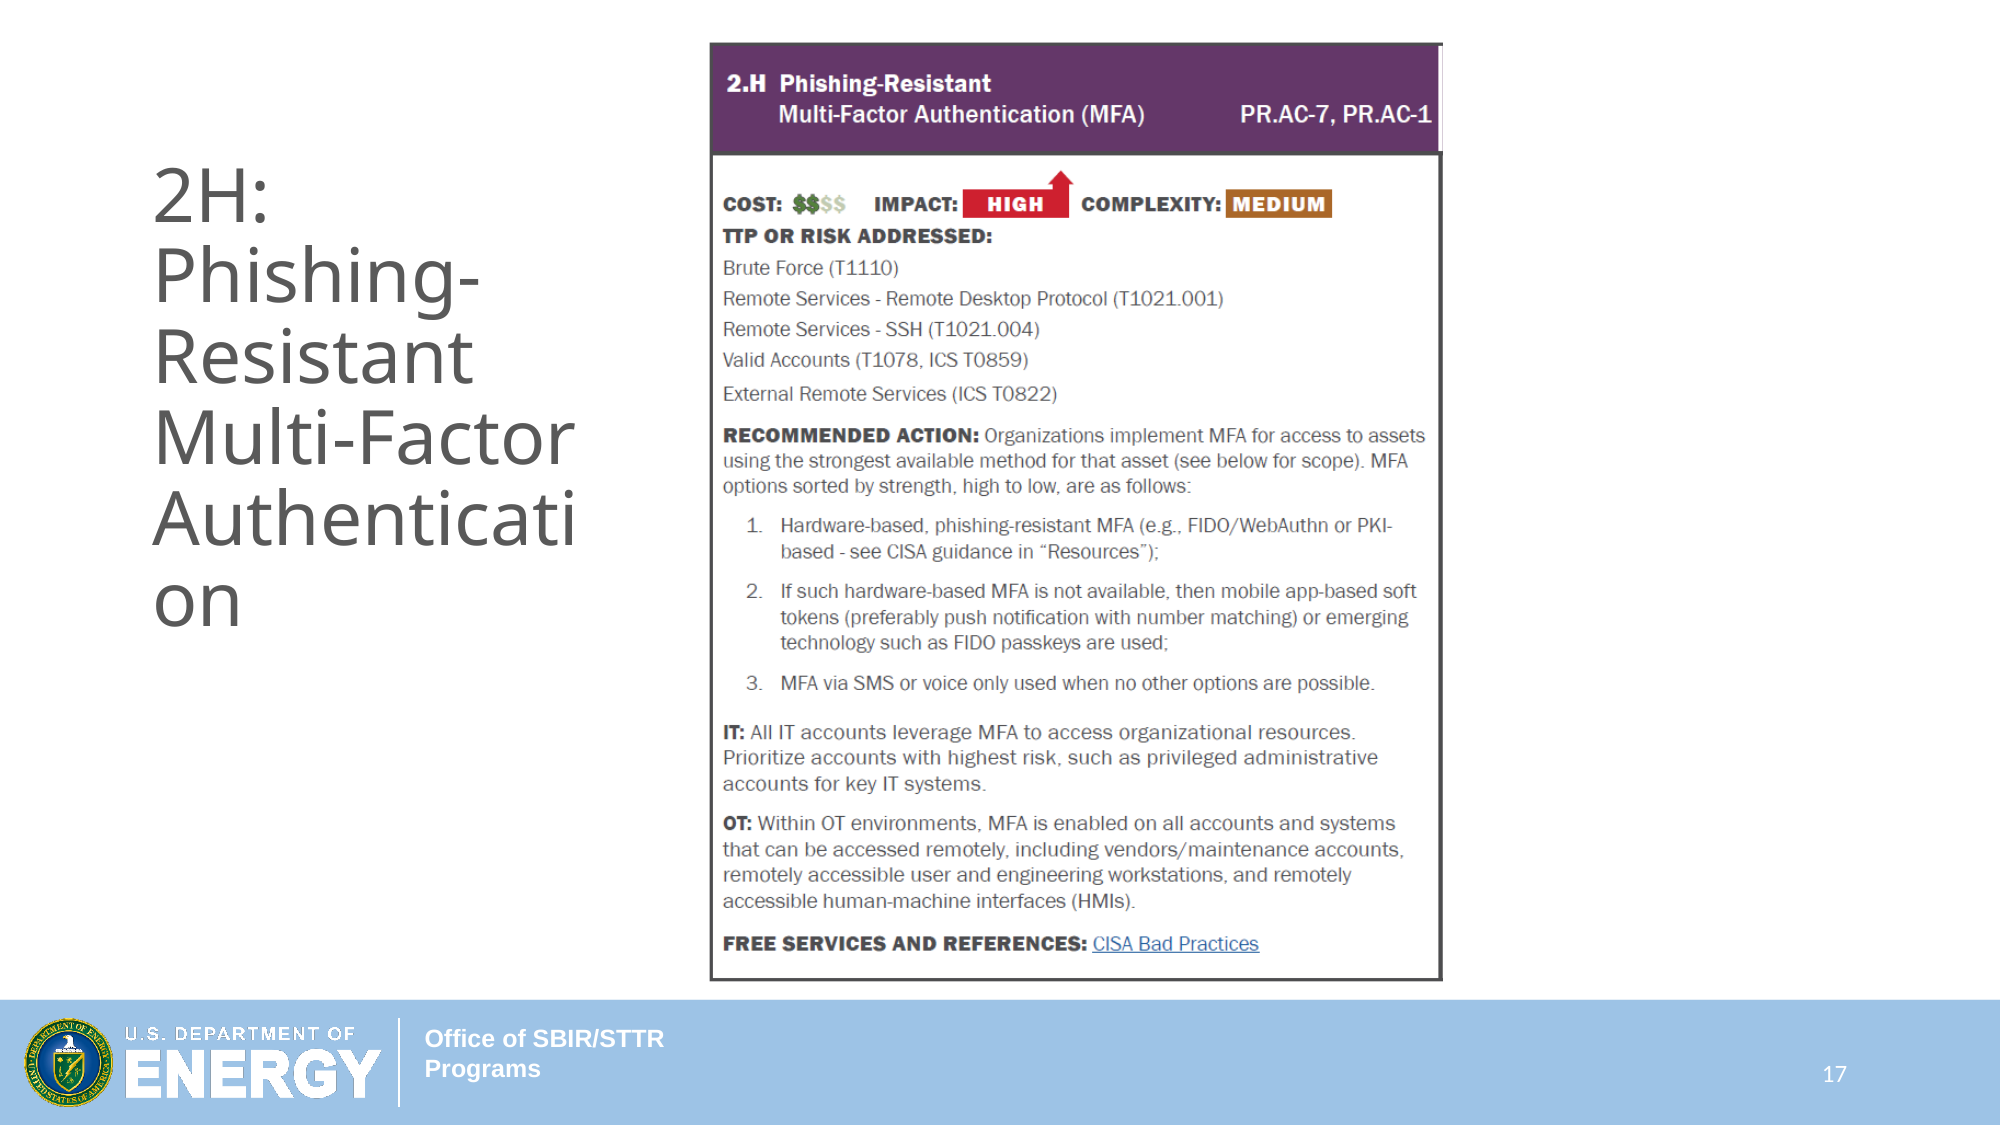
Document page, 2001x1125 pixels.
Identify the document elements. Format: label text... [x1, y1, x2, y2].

slide_number 17 [1412, 1042, 1863, 1103]
title 2H: Phishing-Resistant Multi-Factor Authentication [137, 59, 628, 741]
picture [24, 1018, 382, 1107]
picture [698, 31, 1443, 991]
